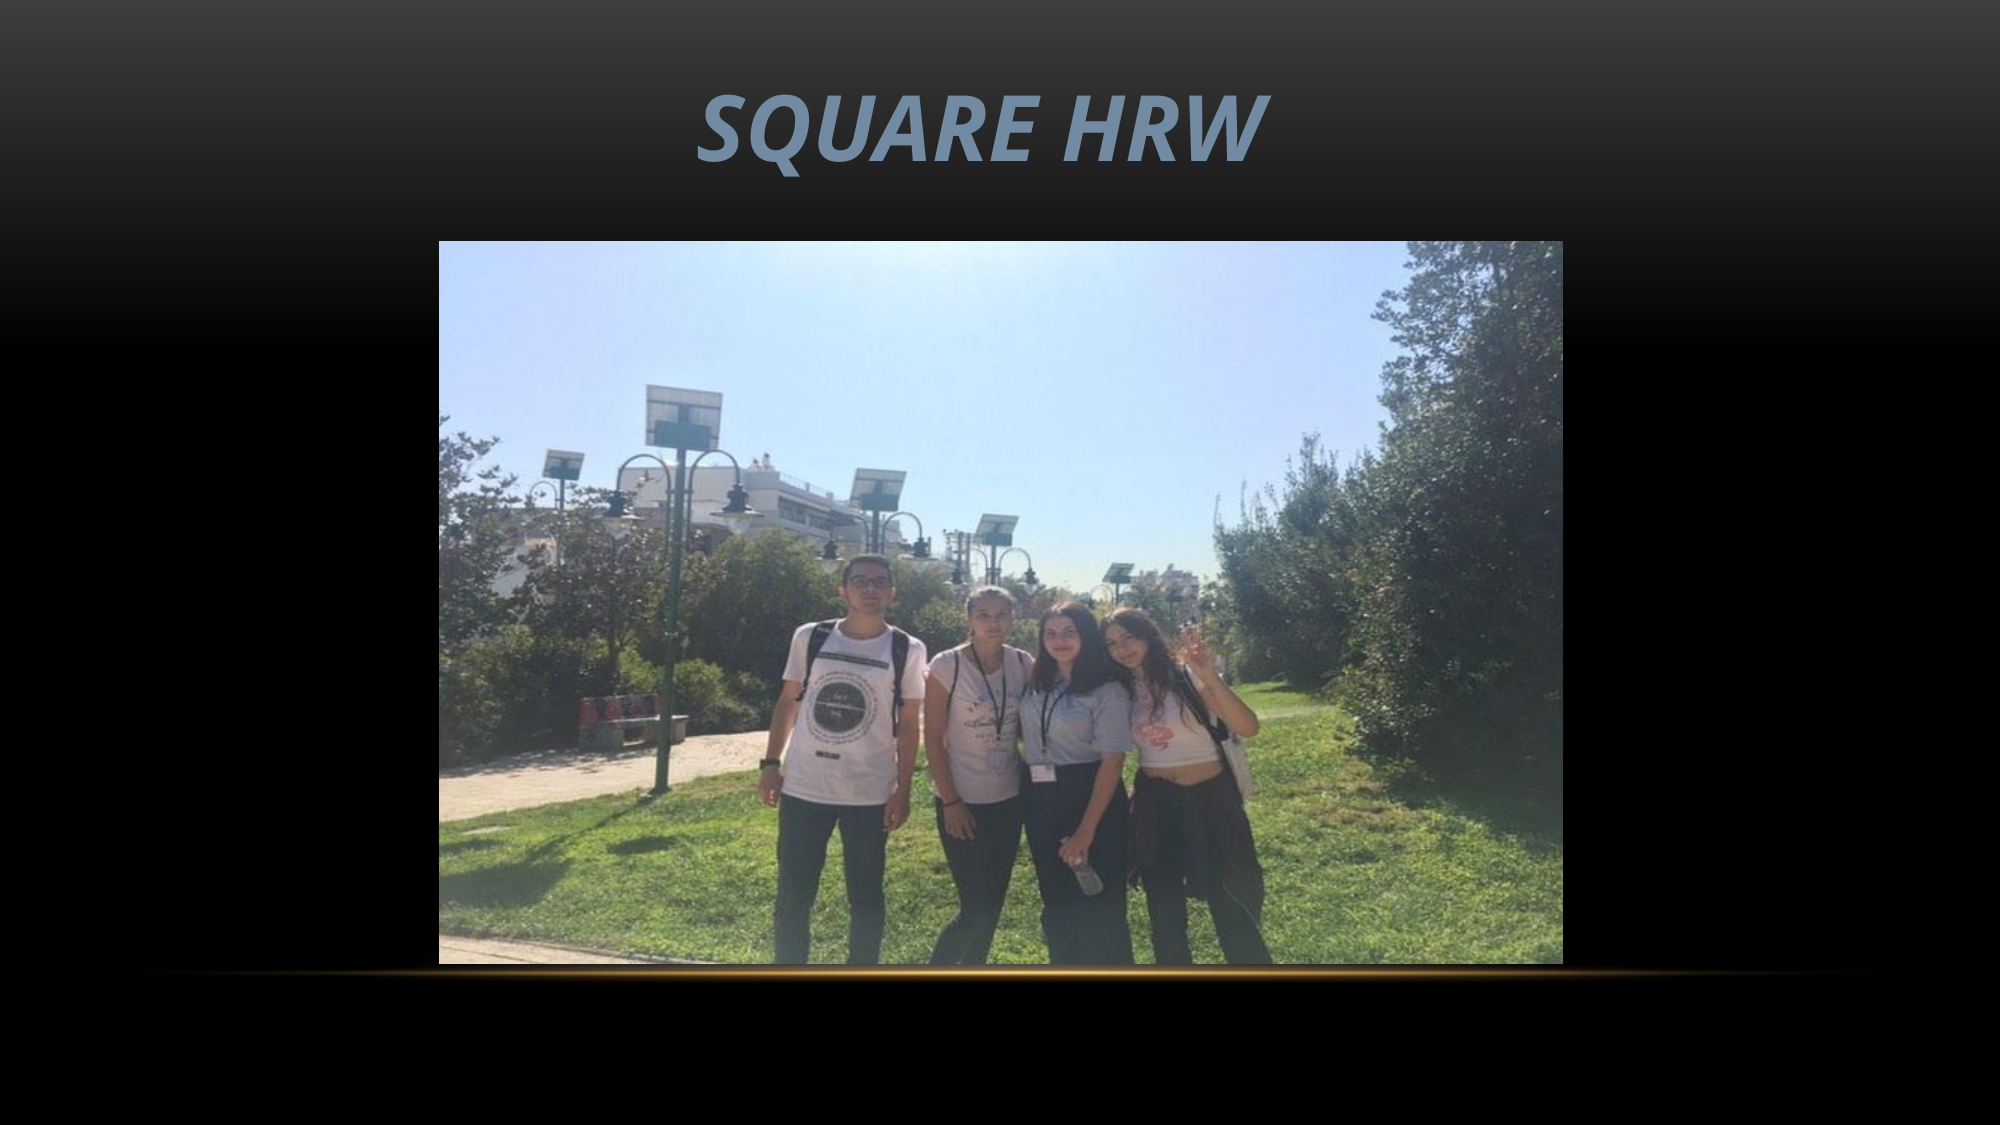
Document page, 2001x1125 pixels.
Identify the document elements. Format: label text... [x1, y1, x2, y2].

picture [0, 0, 2000, 1125]
title SQUARE HRW [174, 0, 1787, 188]
